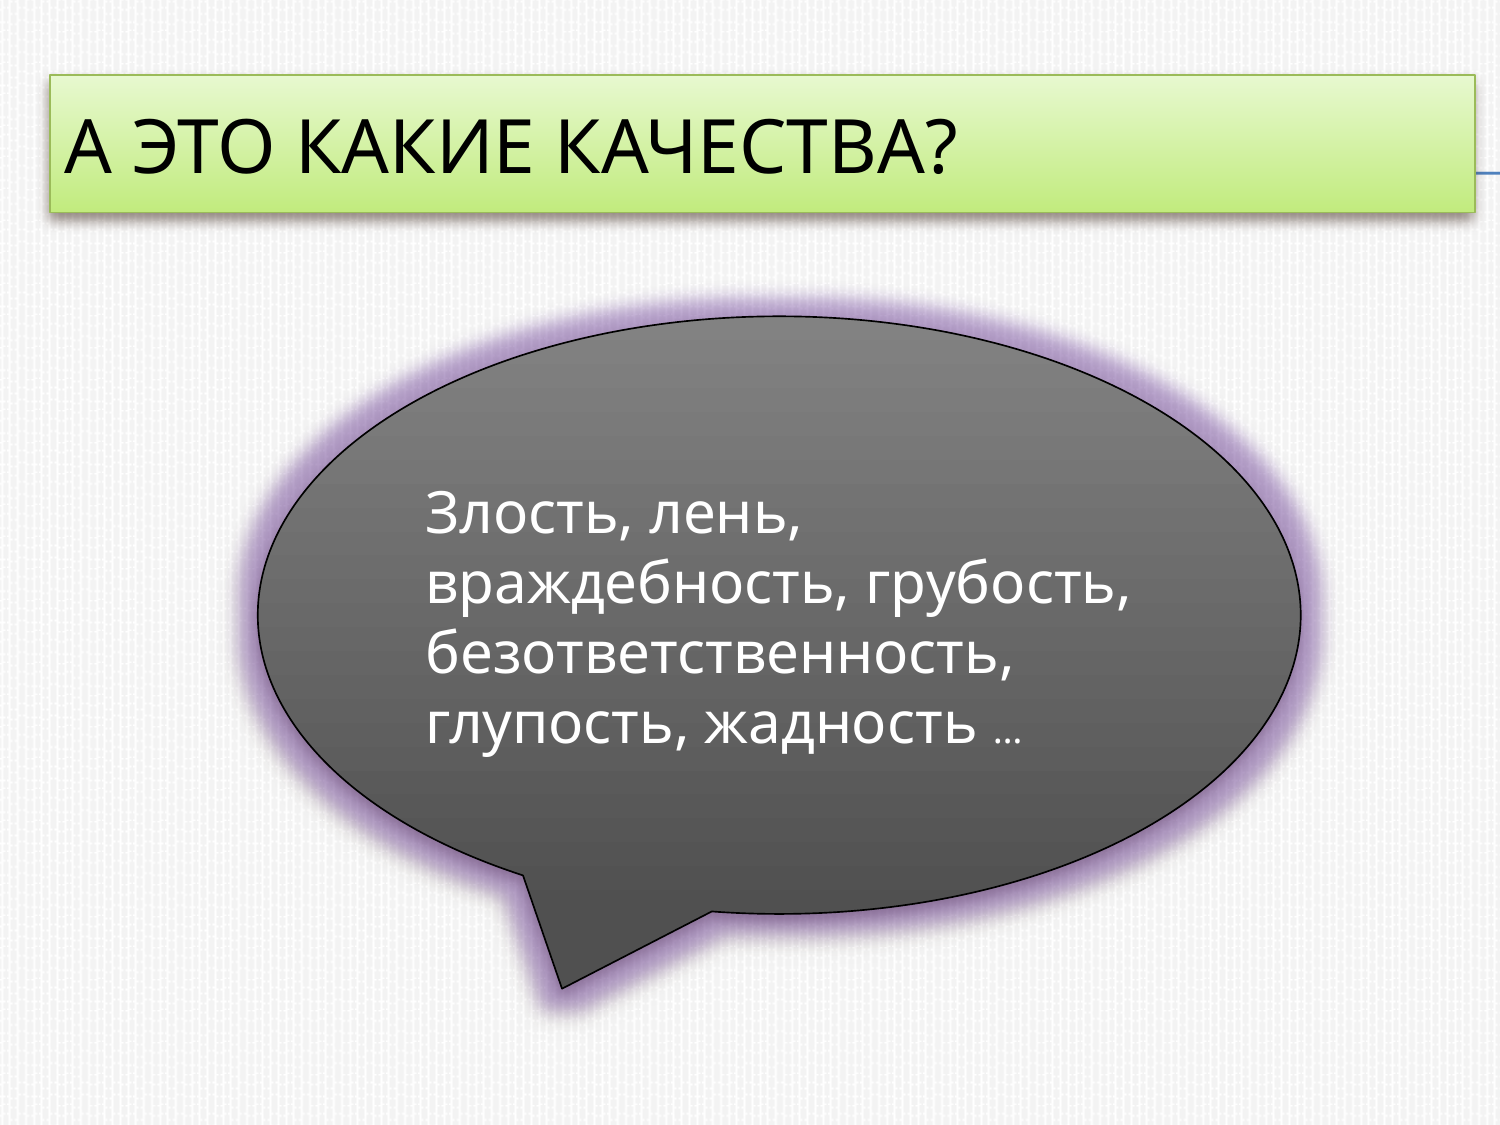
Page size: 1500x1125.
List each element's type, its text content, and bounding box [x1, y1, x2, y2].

title А это какие качества? [49, 74, 1476, 213]
list [50, 254, 1475, 998]
text_box Злость, лень, враждебность, грубость, безответственность, глупость, жадность … [256, 315, 1302, 990]
